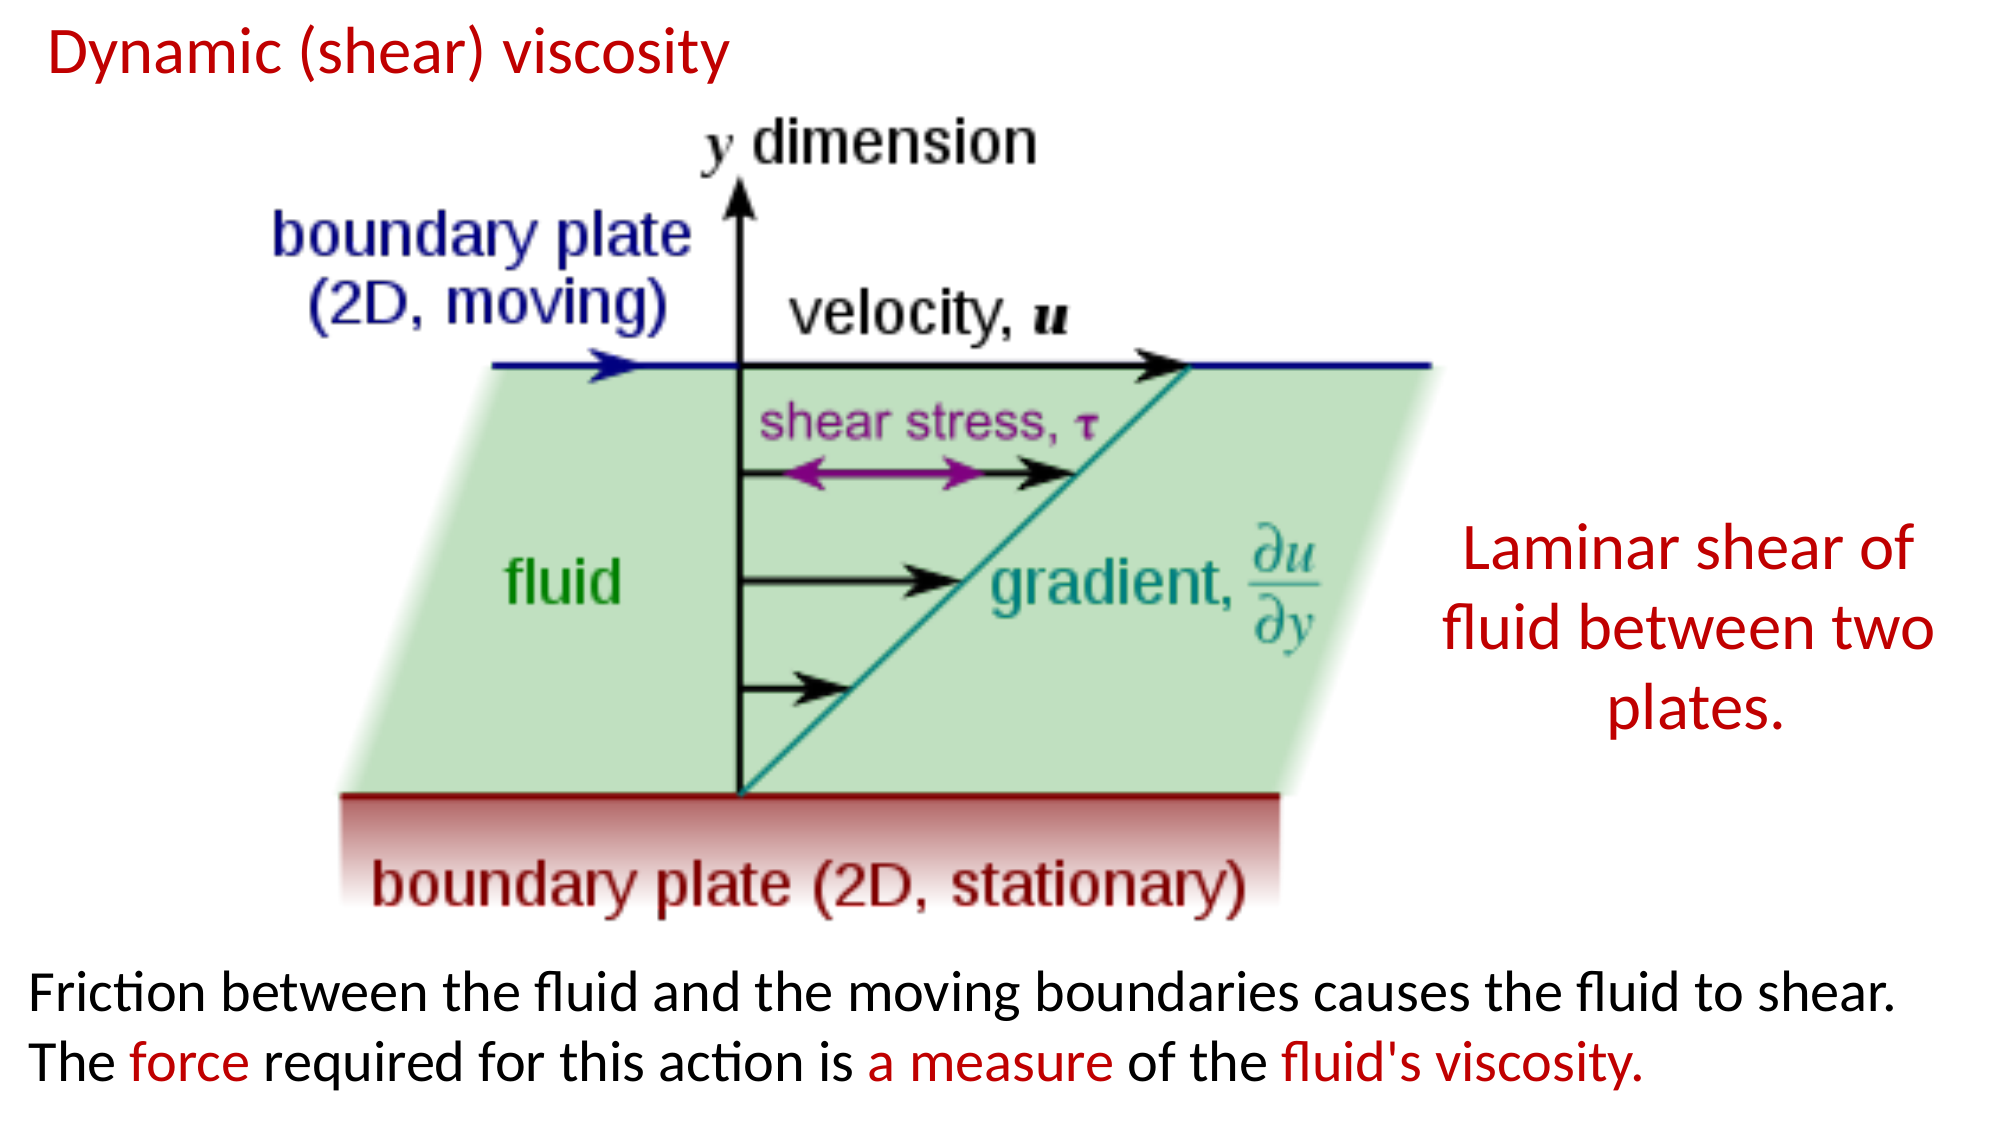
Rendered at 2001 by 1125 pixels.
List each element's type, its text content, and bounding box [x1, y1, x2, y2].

text_box Friction between the fluid and the moving boundaries causes the fluid to shear. The force required for this action is a measure of the fluid's viscosity. [13, 946, 1982, 1101]
text_box Laminar shear of fluid between two plates. [1480, 495, 1966, 751]
text_box Dynamic (shear) viscosity [32, 0, 746, 140]
picture [237, 76, 1480, 964]
